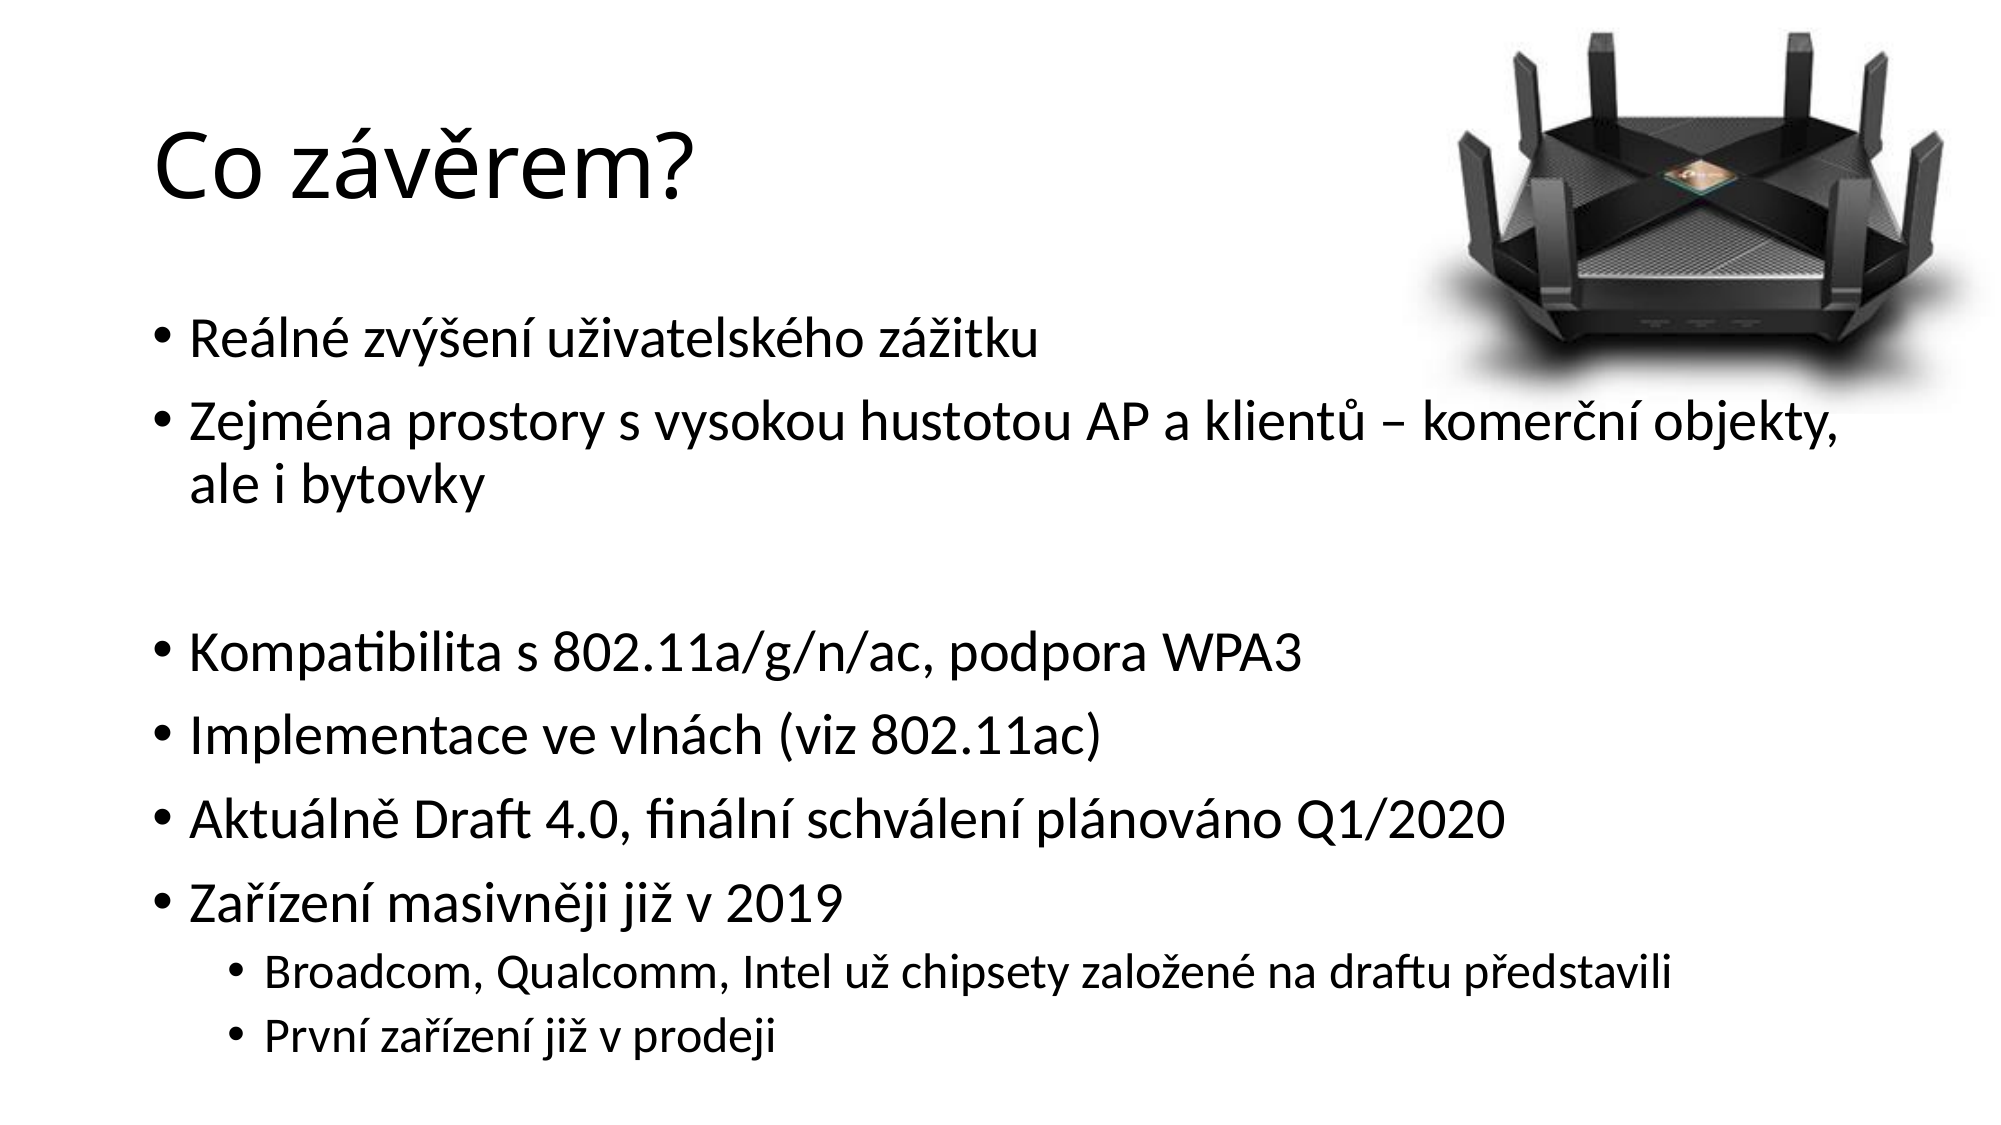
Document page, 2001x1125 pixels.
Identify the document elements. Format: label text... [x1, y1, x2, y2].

title Co závěrem? [137, 59, 1391, 278]
picture [1391, 0, 2000, 414]
list Reálné zvýšení uživatelského zážitku Zejména prostory s vysokou hustotou AP a klientů – komerční objekty, ale i bytovky Kompatibilita s 802.11a/g/n/ac, podpora WPA3 Implementace ve vlnách (viz 802.11ac) Aktuálně Draft 4.0, finální schválení plánováno Q1/2020 Zařízení masivněji již v 2019 Broadcom, Qualcomm, Intel už chipsety založené na draftu představili První zařízení již v prodeji [137, 299, 1863, 1086]
